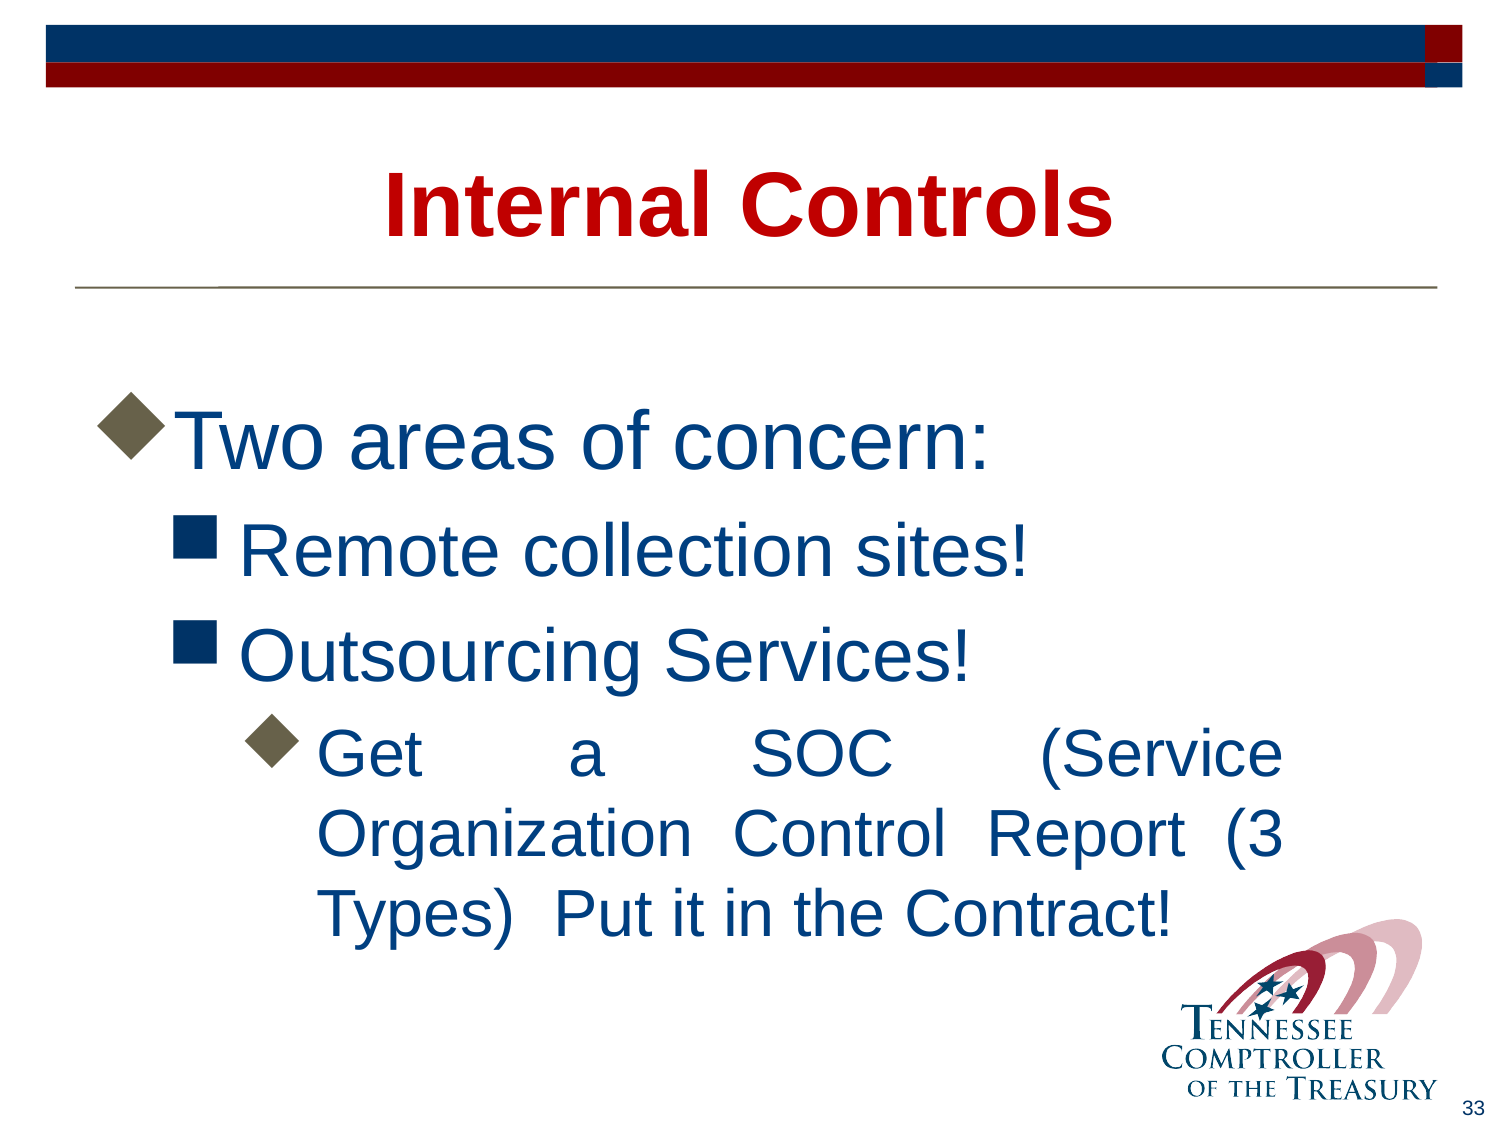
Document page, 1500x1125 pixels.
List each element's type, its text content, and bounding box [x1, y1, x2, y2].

picture [1300, 919, 1438, 1087]
slide_number 33 [1187, 1087, 1500, 1125]
title Internal Controls [75, 75, 1425, 263]
list Two areas of concern: Remote collection sites! Outsourcing Services! Get a SOC (Service Organization Control Report (3 Types) Put it in the Contract! [75, 262, 1300, 1125]
